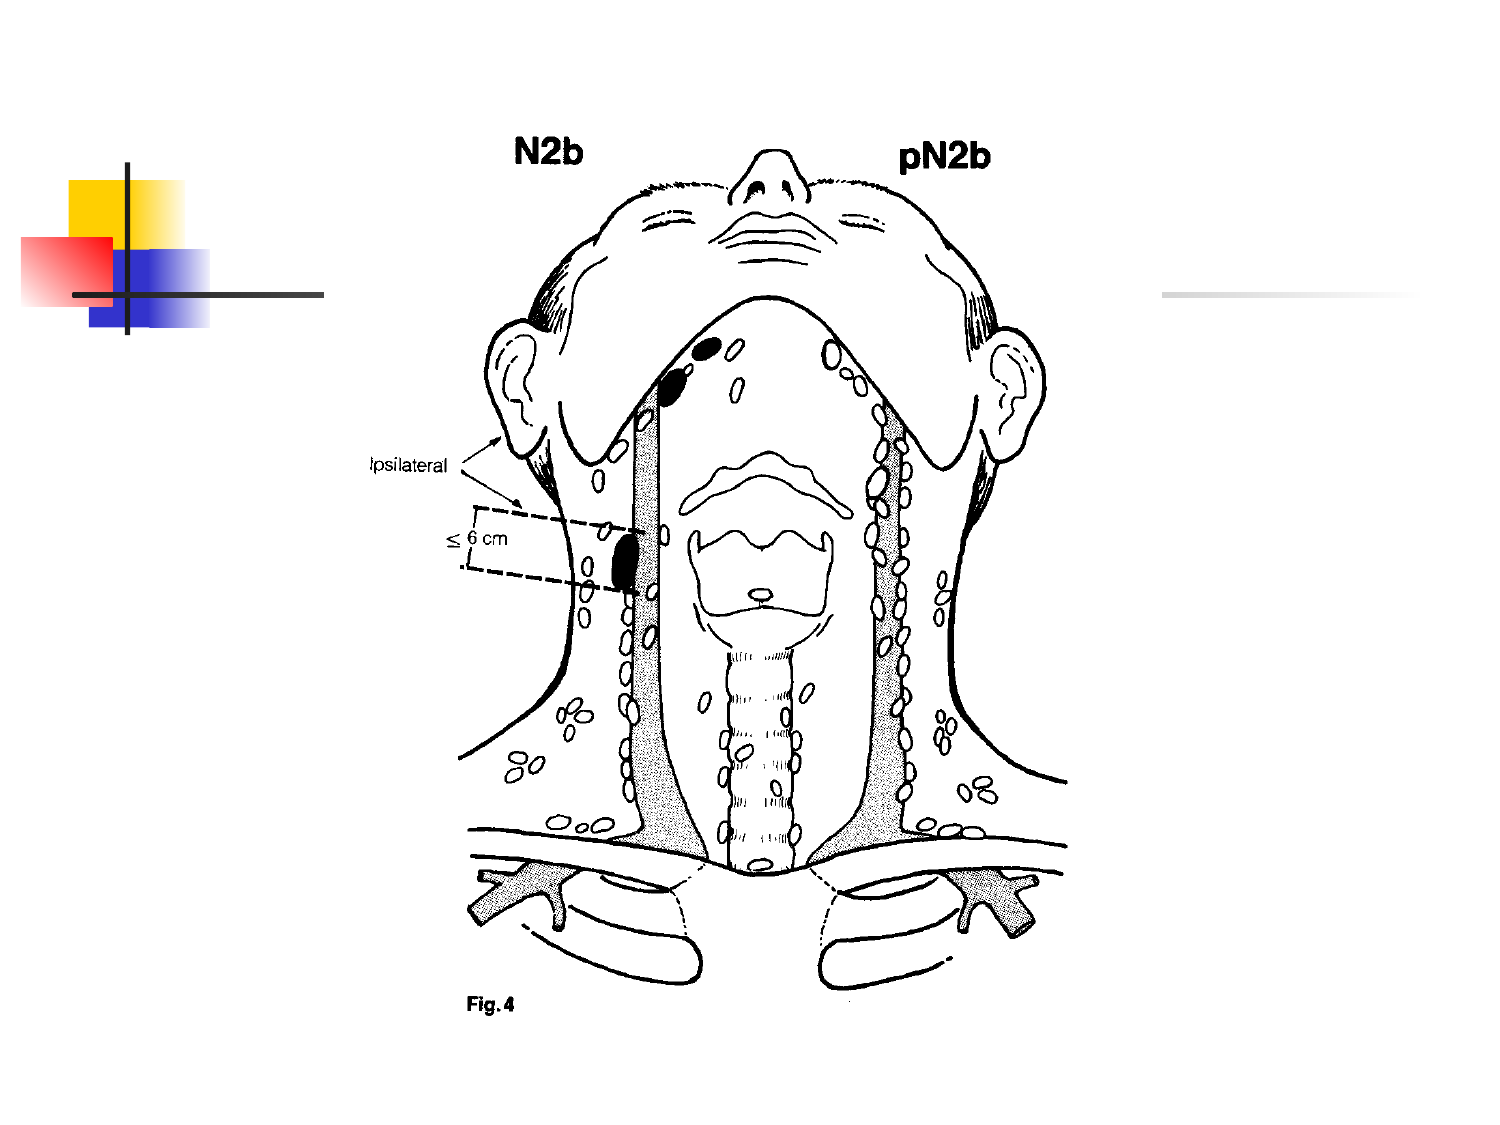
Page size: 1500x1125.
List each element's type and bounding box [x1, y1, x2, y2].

picture [324, 113, 1163, 1059]
